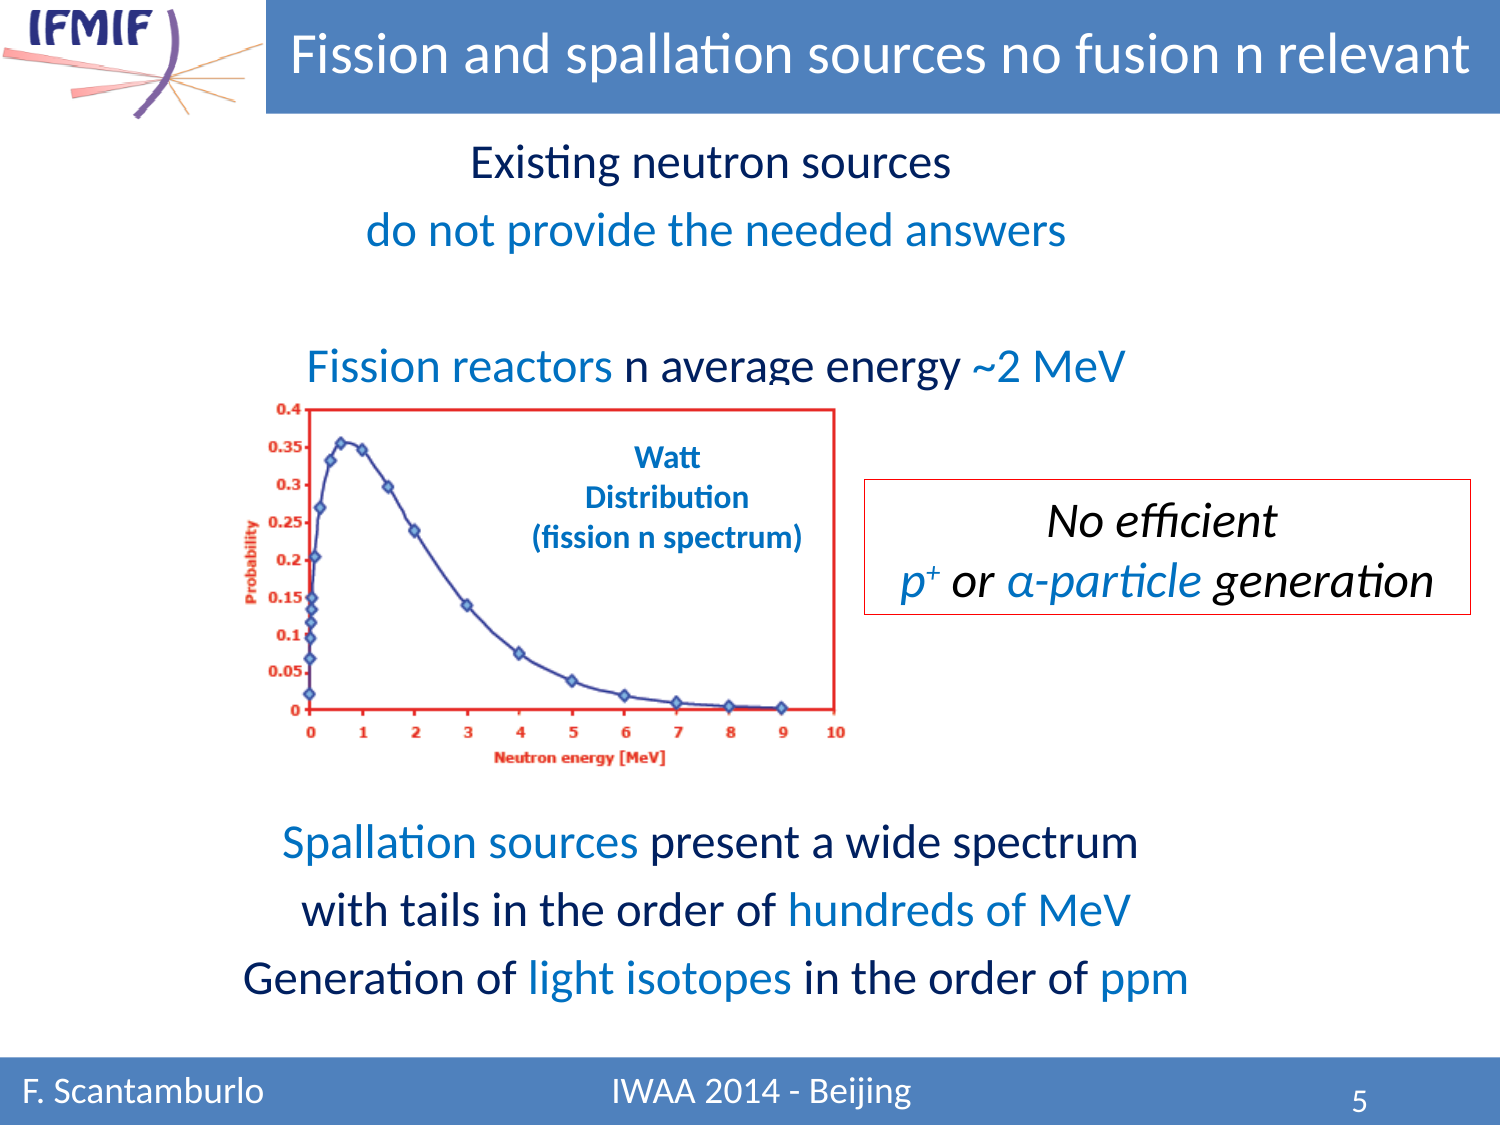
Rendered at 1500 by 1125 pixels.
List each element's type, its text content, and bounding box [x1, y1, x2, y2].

picture [0, 0, 266, 126]
picture [229, 385, 854, 782]
text_box Fission and spallation sources no fusion n relevant [275, 7, 1487, 93]
list Existing neutron sources do not provide the needed answers Fission reactors n average energy ~2 MeV Spallation sources present a wide spectrum with tails in the order of hundreds of MeV Generation of light isotopes in the order of ppm [41, 122, 1392, 1021]
text_box No efficient p+ or α-particle generation [864, 479, 1471, 615]
